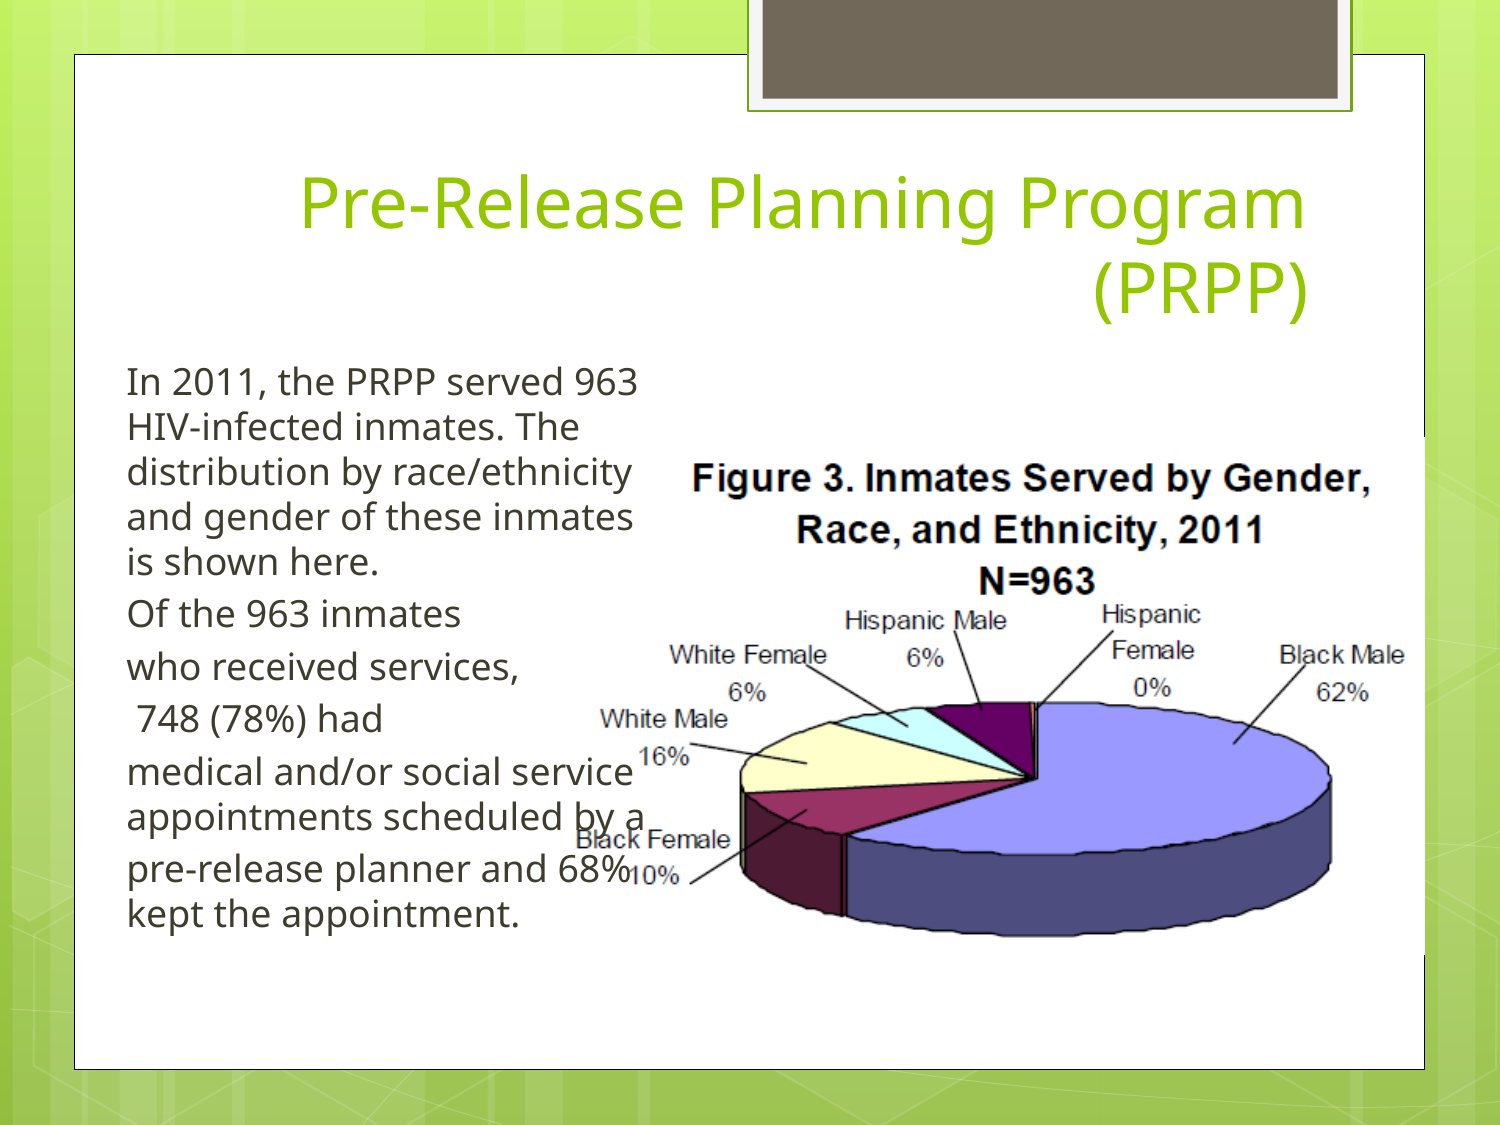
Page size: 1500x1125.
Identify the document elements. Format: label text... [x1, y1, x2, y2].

title Pre-Release Planning Program (PRPP) [171, 149, 1324, 338]
picture [571, 437, 1426, 955]
list In 2011, the PRPP served 963 HIV-infected inmates. The distribution by race/ethnicity and gender of these inmates is shown here. Of the 963 inmates who received services, 748 (78%) had medical and/or social service appointments scheduled by a pre-release planner and 68% kept the appointment. [99, 350, 663, 1050]
